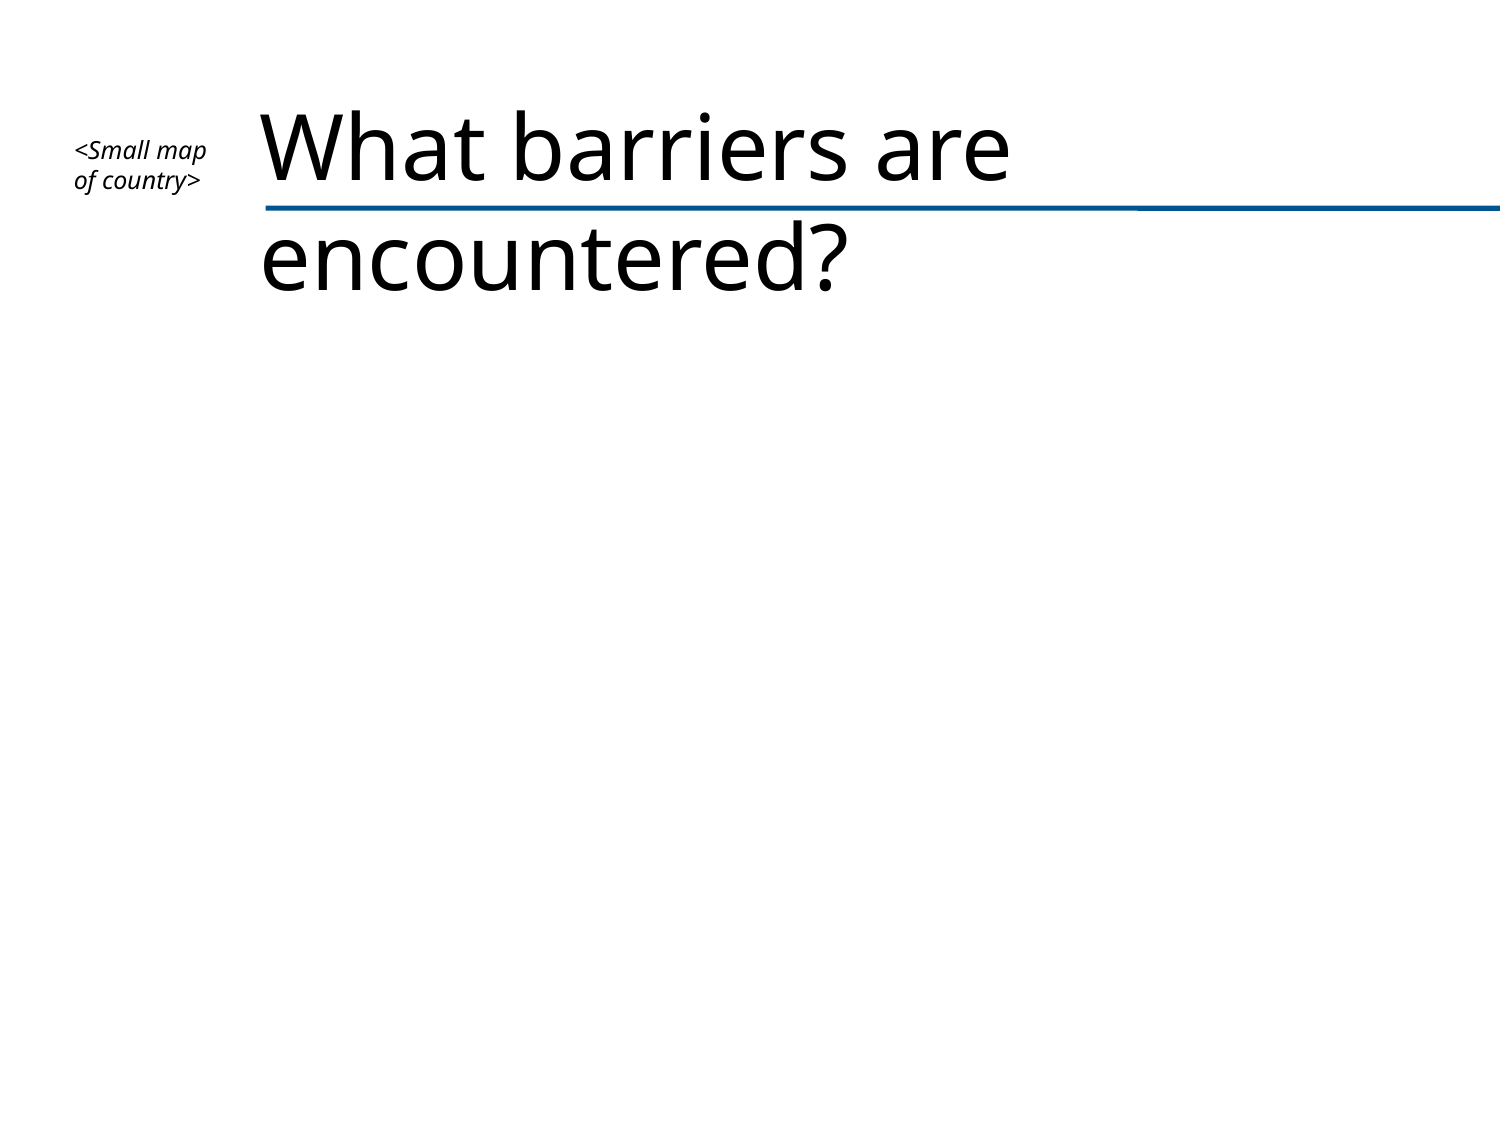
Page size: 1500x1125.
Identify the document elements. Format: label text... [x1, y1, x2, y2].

text_box <Small map of country> [58, 127, 225, 202]
text_box What barriers are encountered? [244, 81, 1500, 317]
